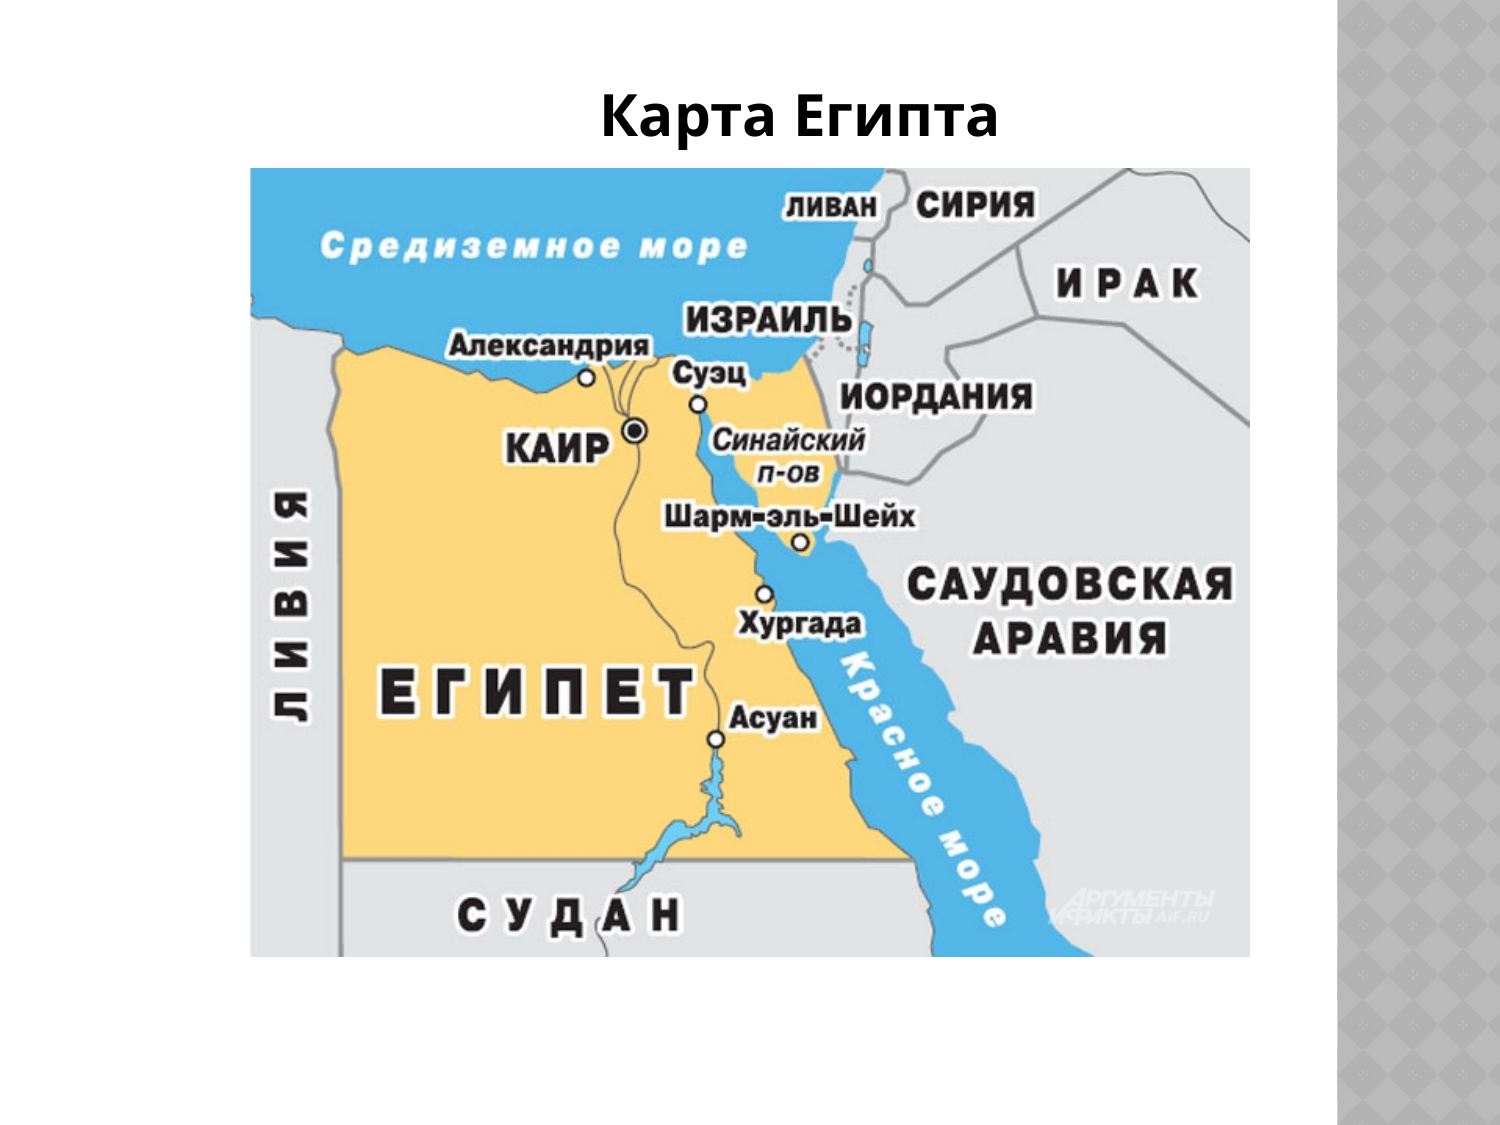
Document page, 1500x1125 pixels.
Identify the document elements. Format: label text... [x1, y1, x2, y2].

picture [249, 168, 1251, 957]
text_box Карта Египта [386, 70, 1043, 156]
